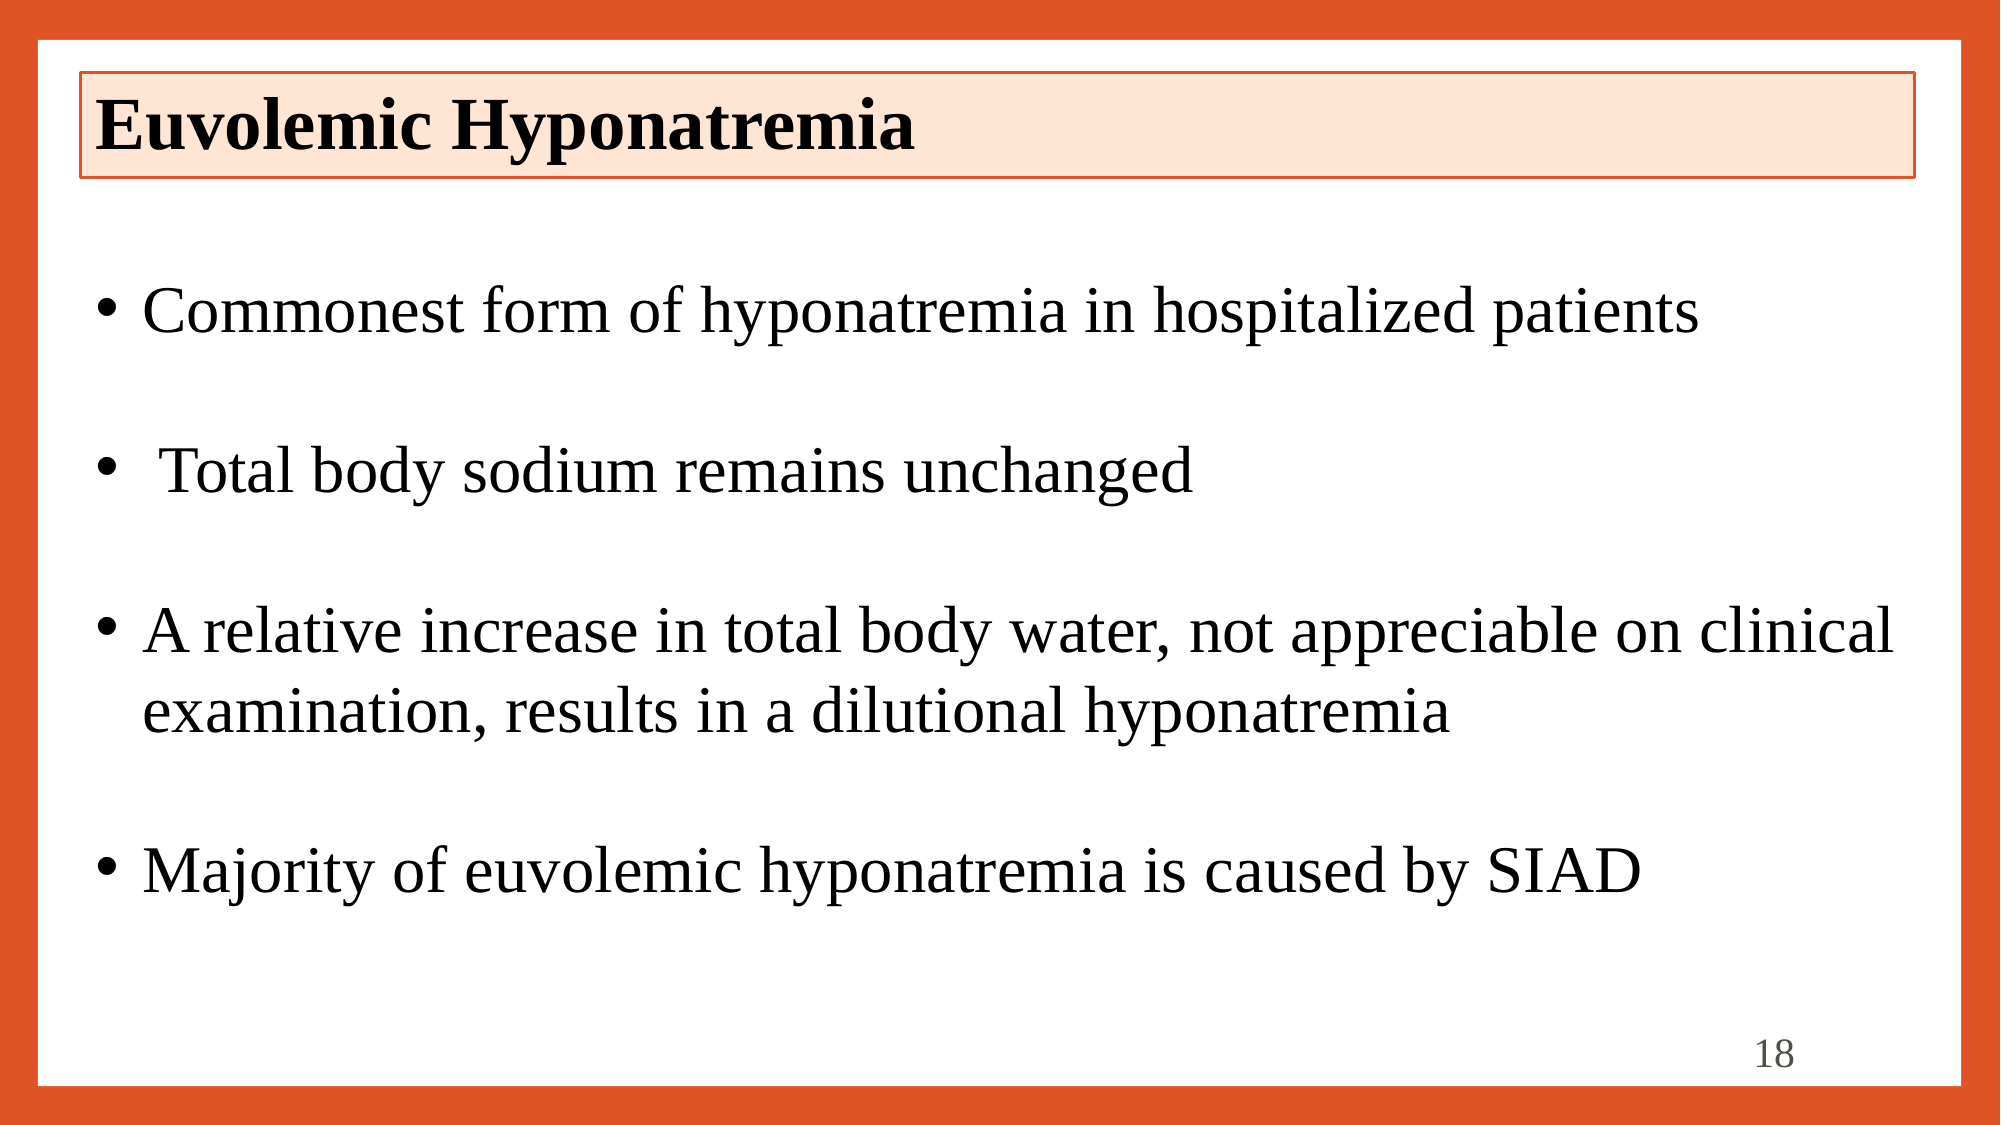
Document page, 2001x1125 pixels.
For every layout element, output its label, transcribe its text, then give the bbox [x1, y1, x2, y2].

list Commonest form of hyponatremia in hospitalized patients Total body sodium remains unchanged A relative increase in total body water, not appreciable on clinical examination, results in a dilutional hyponatremia Majority of euvolemic hyponatremia is caused by SIAD [80, 258, 1932, 1006]
slide_number 18 [1530, 1020, 1811, 1081]
title Euvolemic Hyponatremia [79, 71, 1916, 179]
